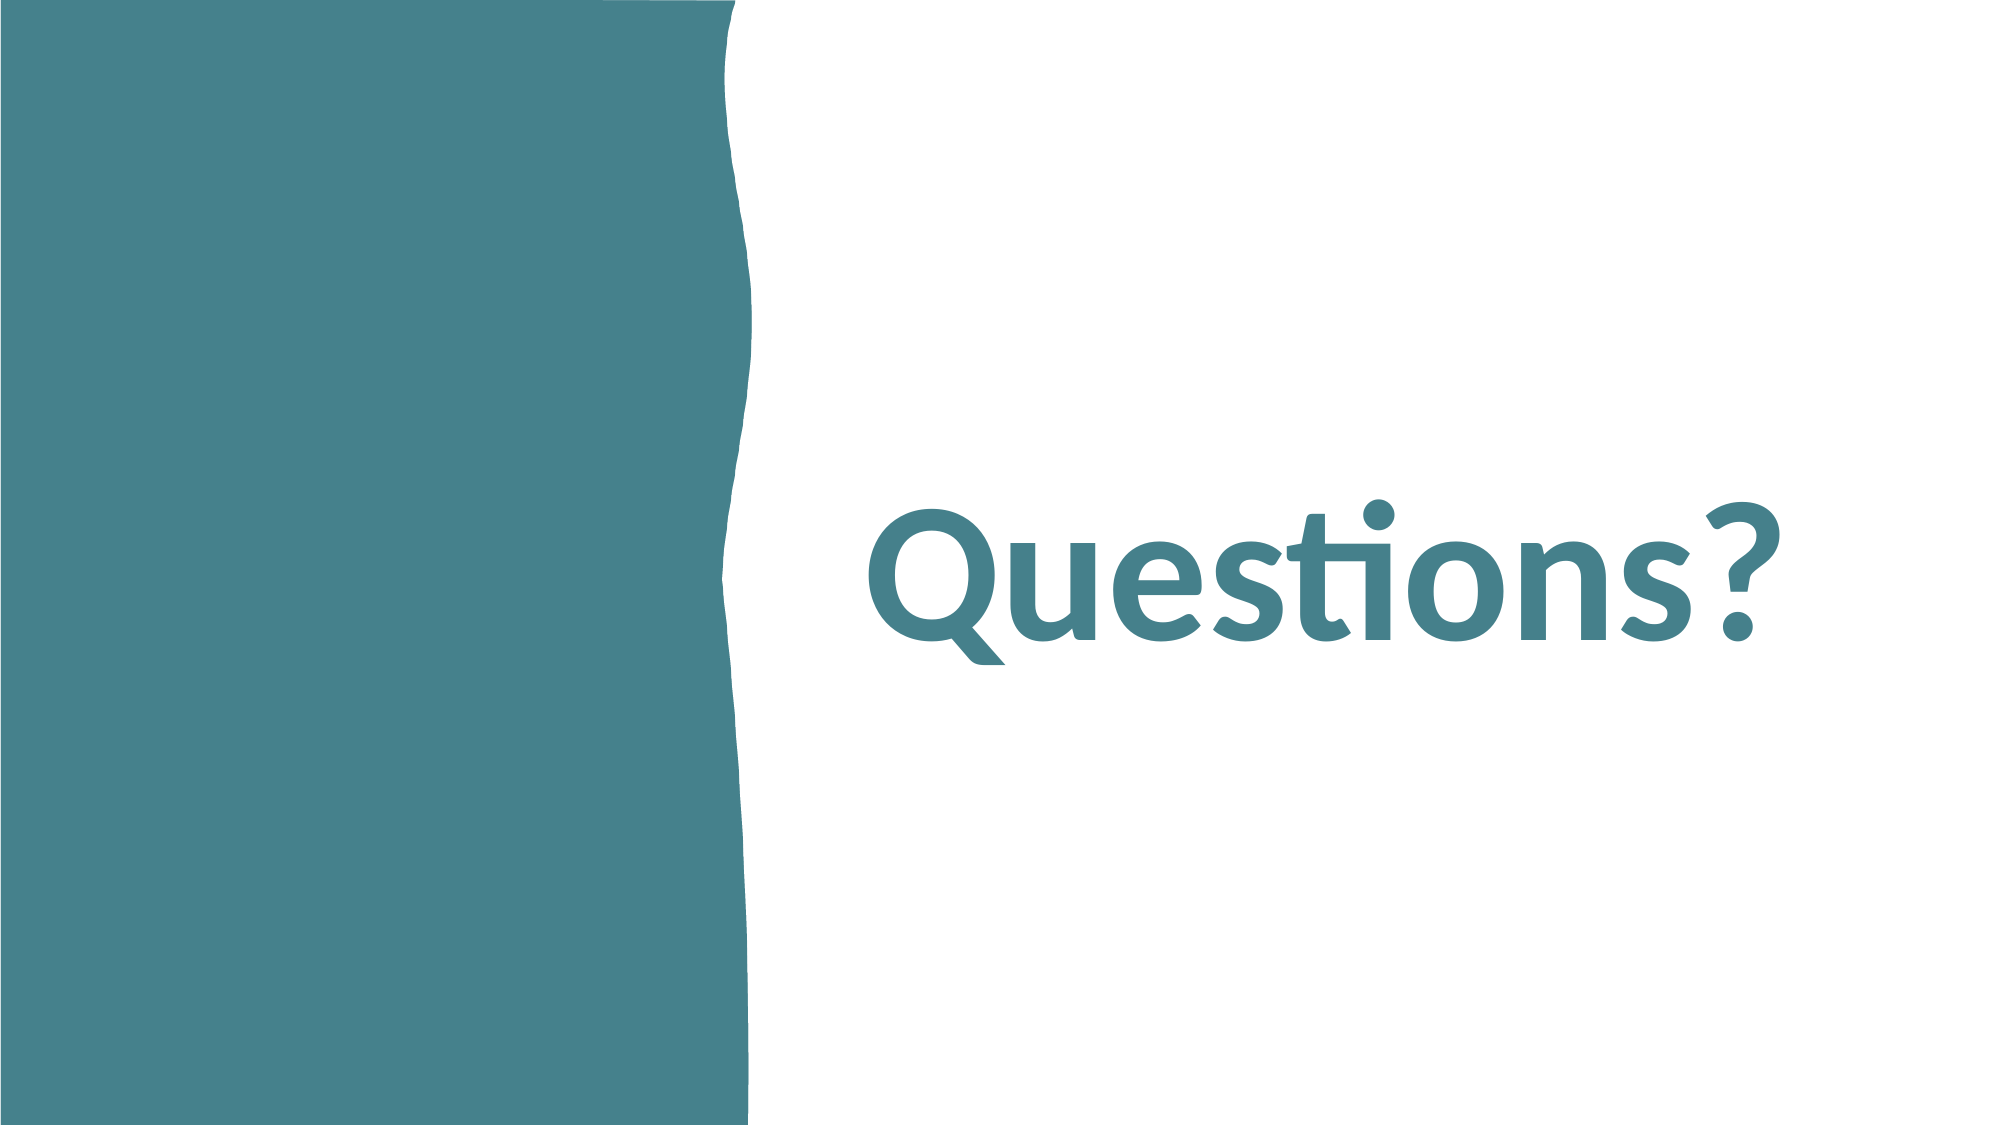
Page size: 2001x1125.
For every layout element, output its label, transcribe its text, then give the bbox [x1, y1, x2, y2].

picture [0, 0, 752, 1125]
text_box Questions? [848, 433, 2000, 688]
